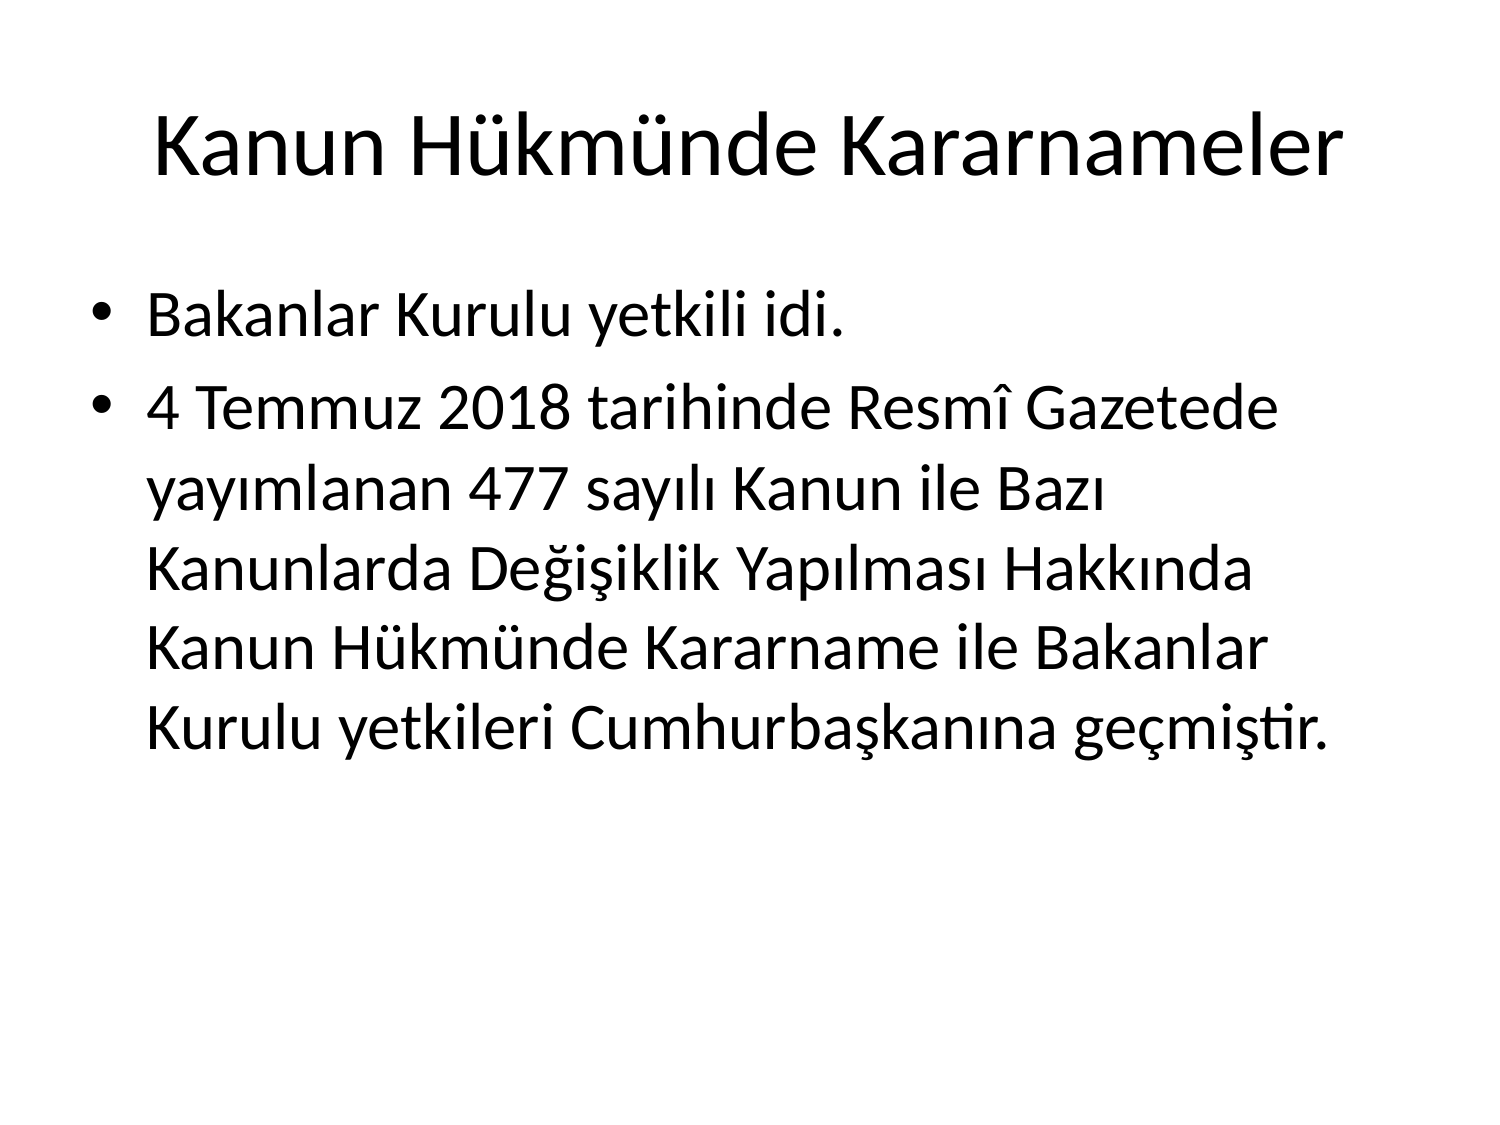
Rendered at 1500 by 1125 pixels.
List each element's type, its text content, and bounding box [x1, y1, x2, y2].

list Bakanlar Kurulu yetkili idi. 4 Temmuz 2018 tarihinde Resmî Gazetede yayımlanan 477 sayılı Kanun ile Bazı Kanunlarda Değişiklik Yapılması Hakkında Kanun Hükmünde Kararname ile Bakanlar Kurulu yetkileri Cumhurbaşkanına geçmiştir. [75, 262, 1425, 1005]
title Kanun Hükmünde Kararnameler [75, 45, 1425, 233]
